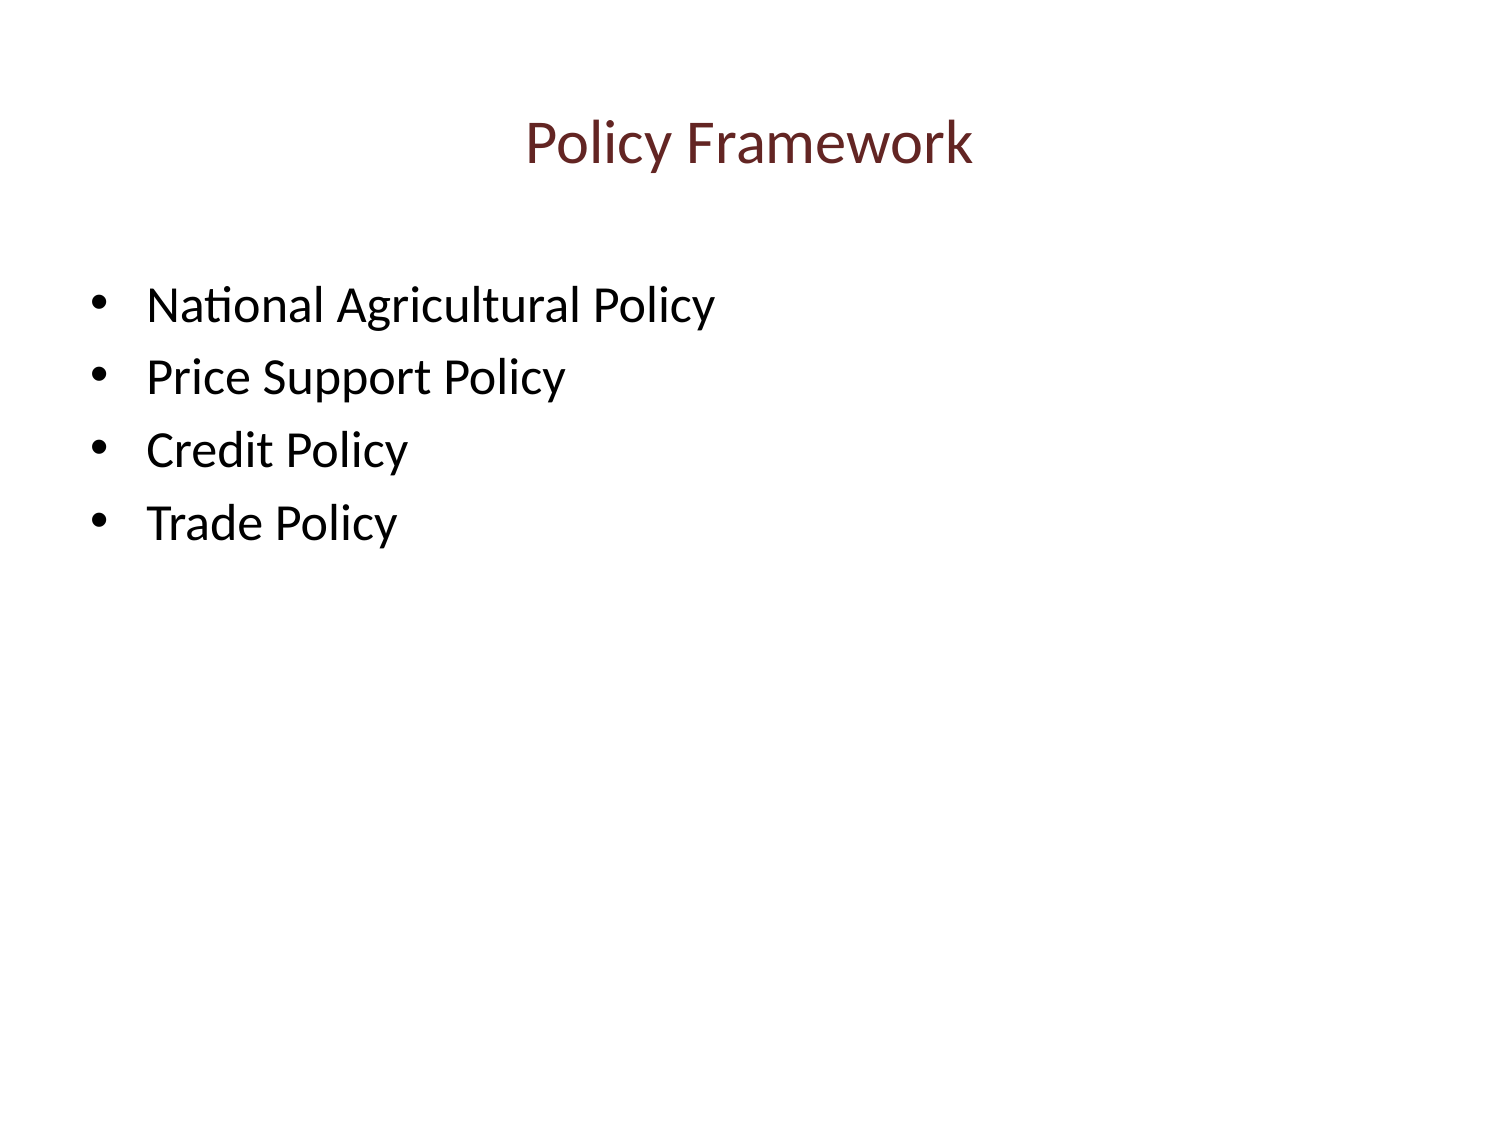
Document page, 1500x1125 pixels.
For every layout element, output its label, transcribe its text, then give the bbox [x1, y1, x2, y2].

title Policy Framework [75, 45, 1425, 233]
list National Agricultural Policy Price Support Policy Credit Policy Trade Policy [75, 262, 1425, 1005]
